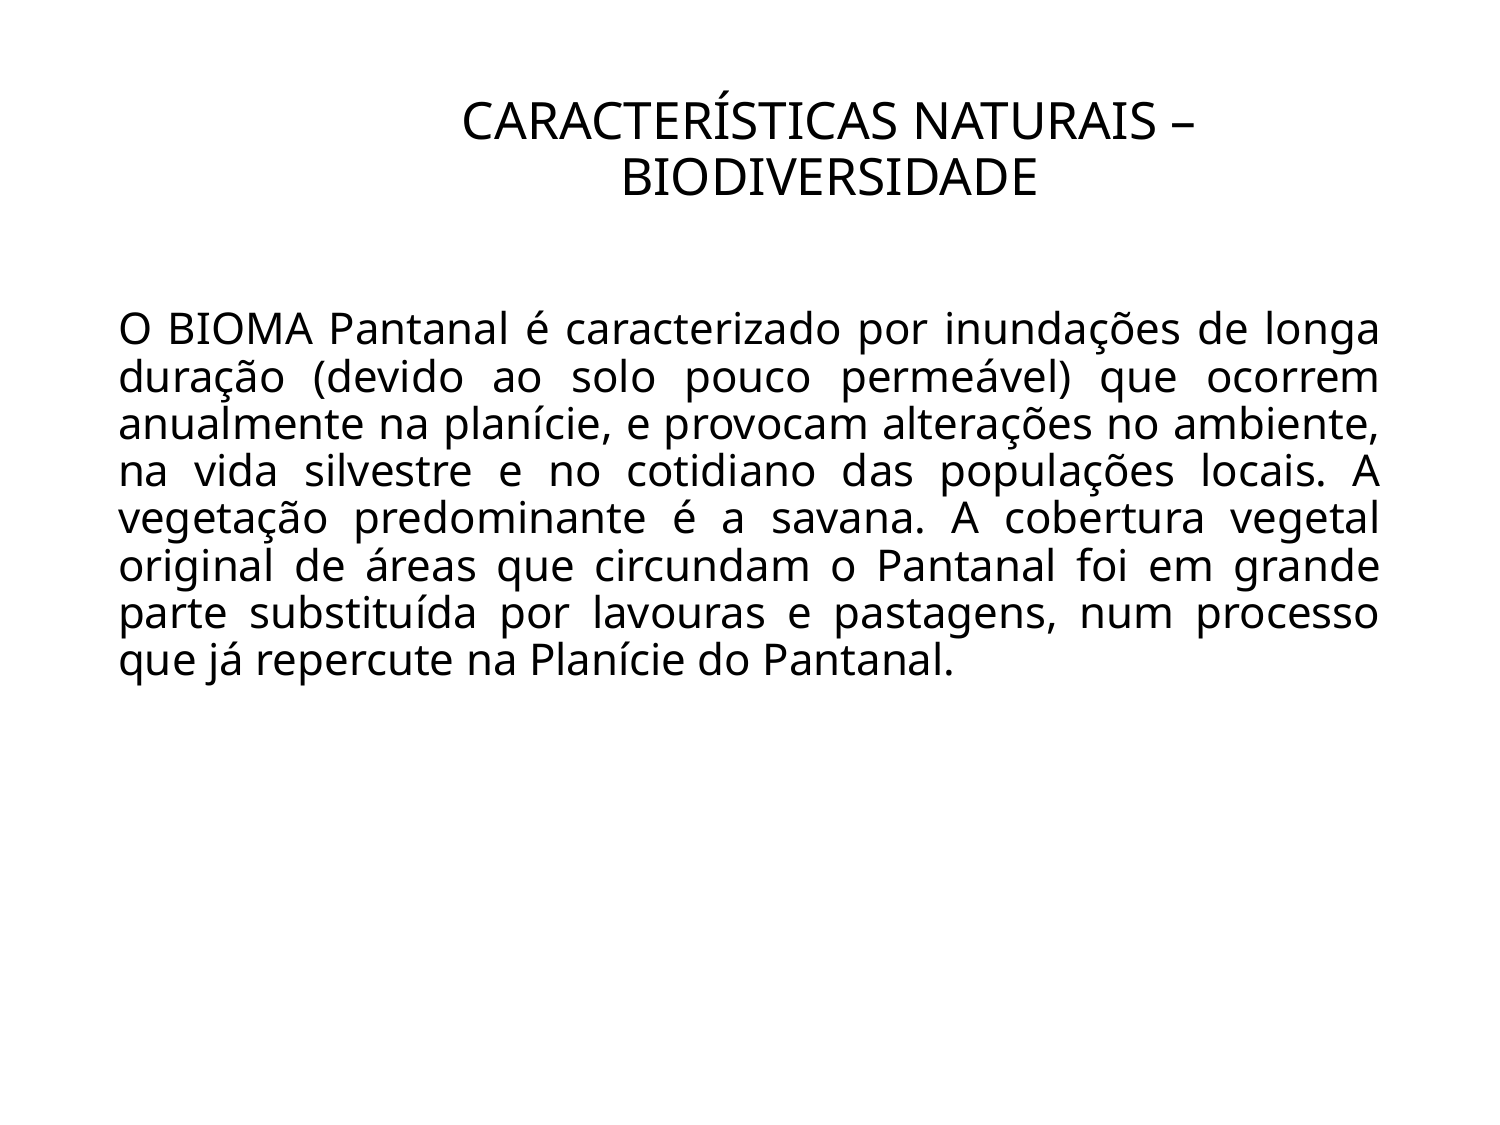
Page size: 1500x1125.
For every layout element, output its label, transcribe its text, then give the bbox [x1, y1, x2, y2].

list O BIOMA Pantanal é caracterizado por inundações de longa duração (devido ao solo pouco permeável) que ocorrem anualmente na planície, e provocam alterações no ambiente, na vida silvestre e no cotidiano das populações locais. A vegetação predominante é a savana. A cobertura vegetal original de áreas que circundam o Pantanal foi em grande parte substituída por lavouras e pastagens, num processo que já repercute na Planície do Pantanal. [103, 299, 1397, 1014]
title CARACTERÍSTICAS NATURAIS – BIODIVERSIDADE [262, 30, 1397, 278]
